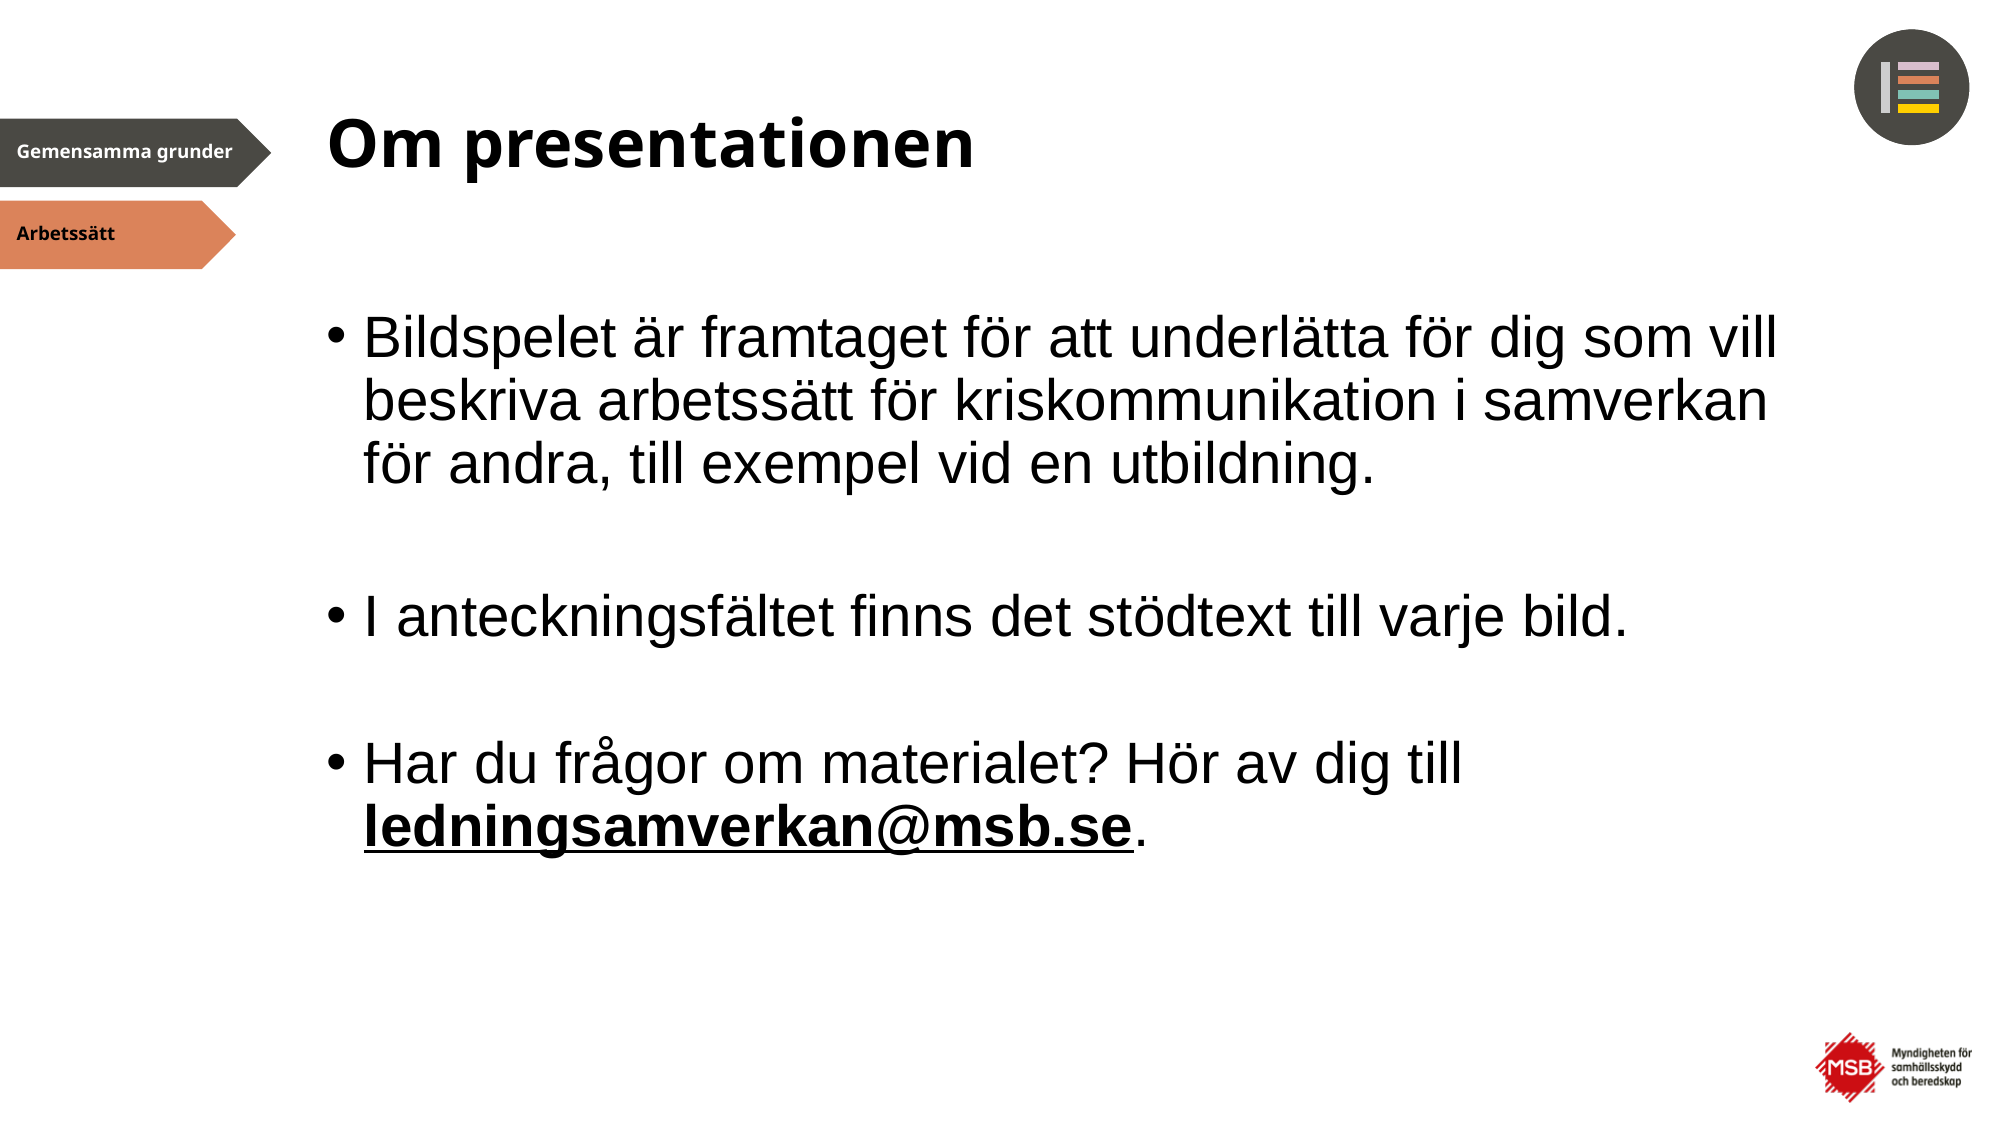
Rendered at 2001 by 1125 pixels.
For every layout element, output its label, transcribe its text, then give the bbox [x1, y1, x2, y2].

picture [1815, 1032, 1972, 1103]
title Om presentationen [311, 102, 1863, 192]
list Bildspelet är framtaget för att underlätta för dig som vill beskriva arbetssätt för kriskommunikation i samverkan för andra, till exempel vid en utbildning. I anteckningsfältet finns det stödtext till varje bild. Har du frågor om materialet? Hör av dig till ledningsamverkan@msb.se. [311, 299, 1863, 1014]
